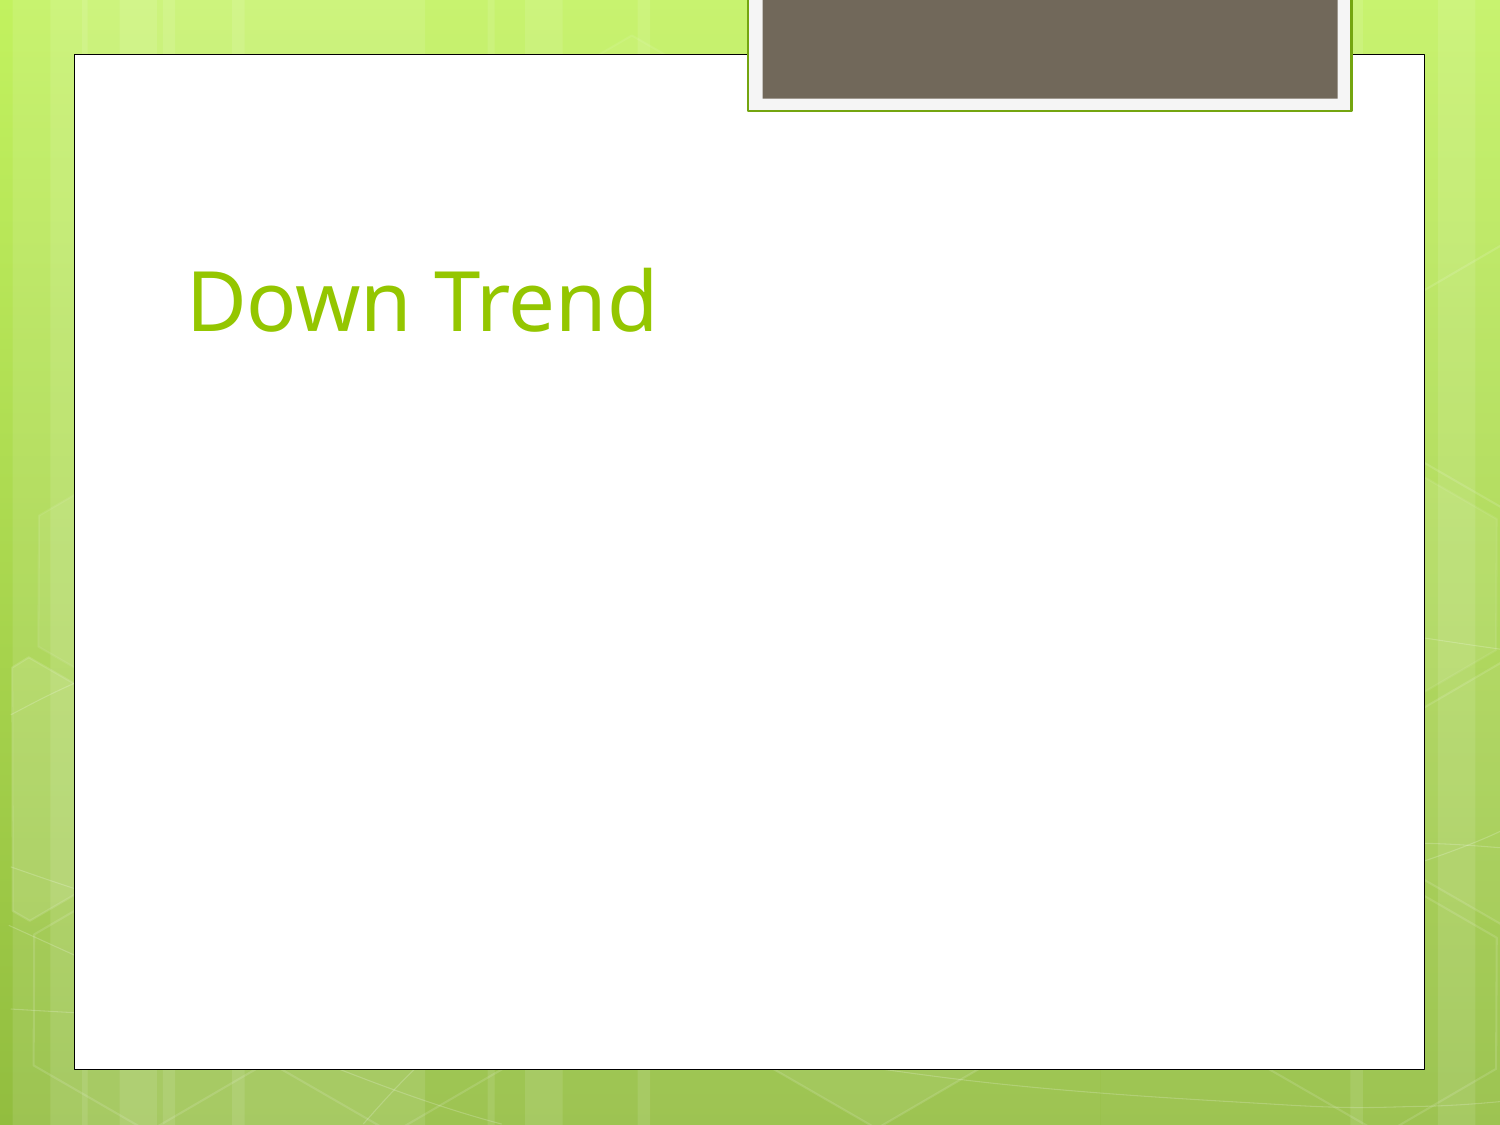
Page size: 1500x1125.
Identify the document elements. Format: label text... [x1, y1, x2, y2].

title Down Trend [171, 168, 1324, 357]
